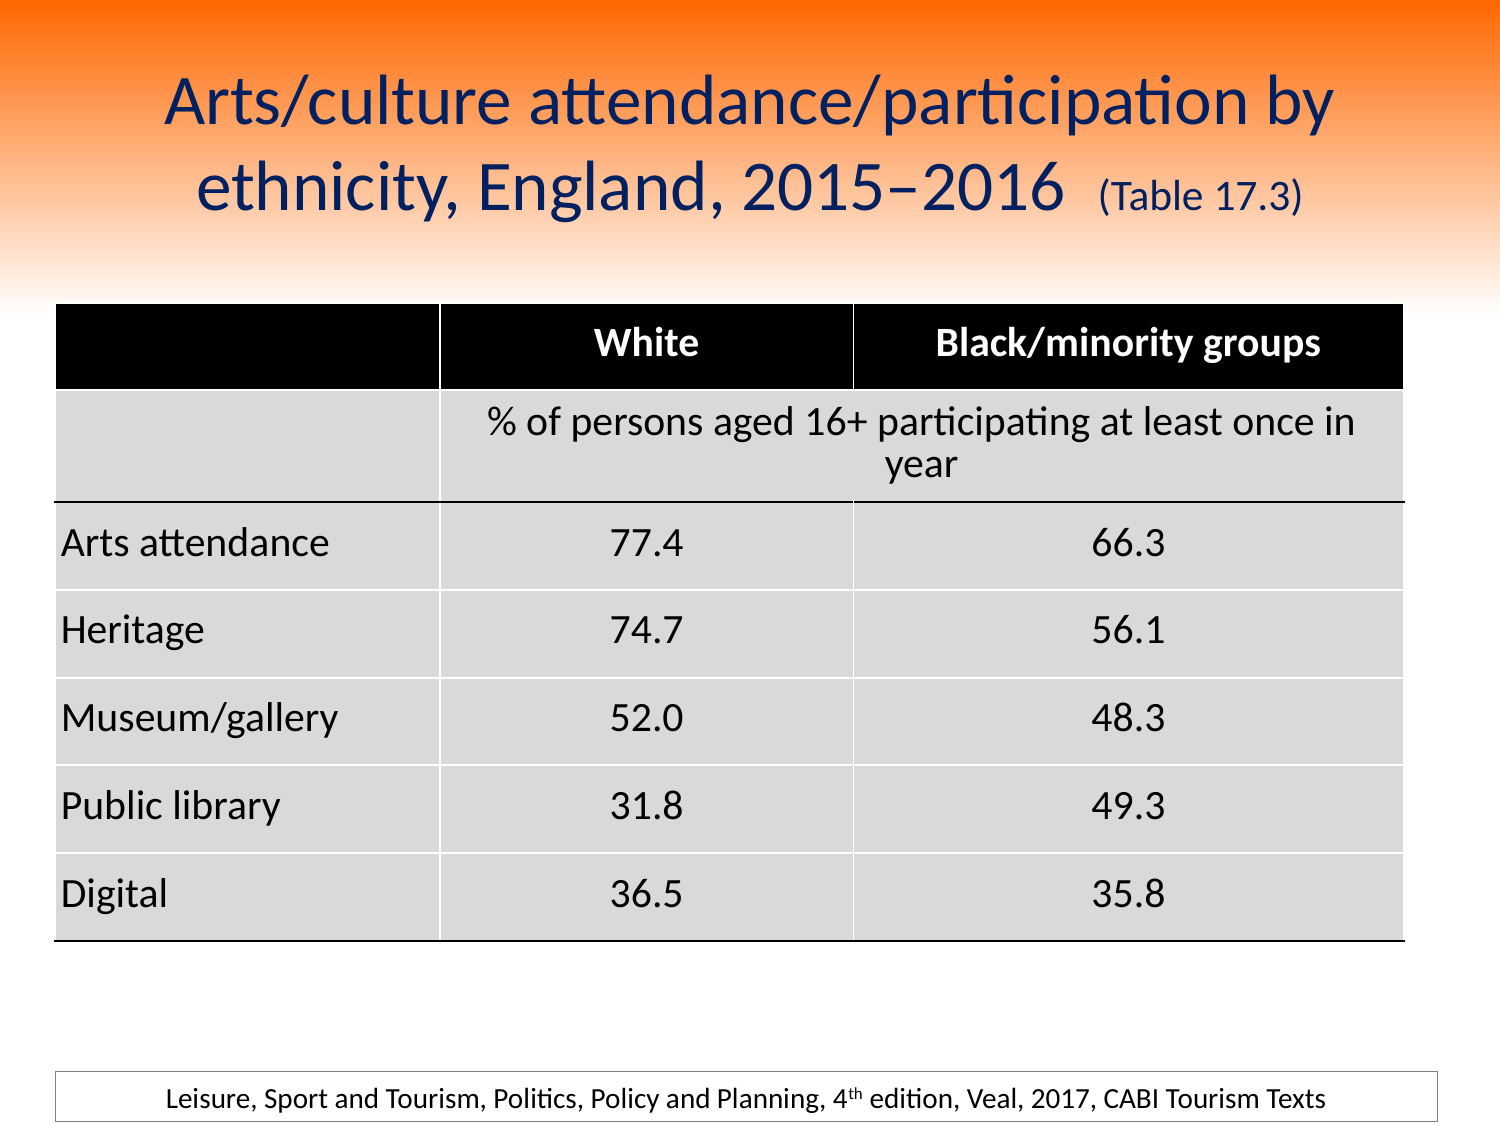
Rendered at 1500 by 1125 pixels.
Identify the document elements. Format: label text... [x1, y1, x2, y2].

table_cell 66.3 [854, 503, 1403, 589]
text_box Leisure, Sport and Tourism, Politics, Policy and Planning, 4th edition, Veal, 2017, CABI Tourism Texts [55, 1071, 1438, 1122]
table_cell Arts attendance [56, 503, 439, 589]
table_cell 49.3 [854, 766, 1403, 852]
table_cell 48.3 [854, 679, 1403, 764]
title Arts/culture attendance/participation by ethnicity, England, 2015–2016 (Table 17.3) [75, 45, 1425, 233]
table_cell Public library [56, 766, 439, 852]
table_header White [441, 304, 853, 389]
table_cell Digital [56, 854, 439, 940]
table_header [56, 304, 439, 389]
table_cell 52.0 [441, 679, 853, 764]
table_cell 74.7 [441, 591, 853, 677]
table_header Black/minority groups [854, 304, 1403, 389]
table_cell [56, 391, 439, 501]
table_cell 35.8 [854, 854, 1403, 940]
table_cell % of persons aged 16+ participating at least once in year [441, 391, 1403, 501]
table_cell Heritage [56, 591, 439, 677]
table_cell 31.8 [441, 766, 853, 852]
table_cell 36.5 [441, 854, 853, 940]
table_cell 77.4 [441, 503, 853, 589]
table_cell 56.1 [854, 591, 1403, 677]
table_cell Museum/gallery [56, 679, 439, 764]
